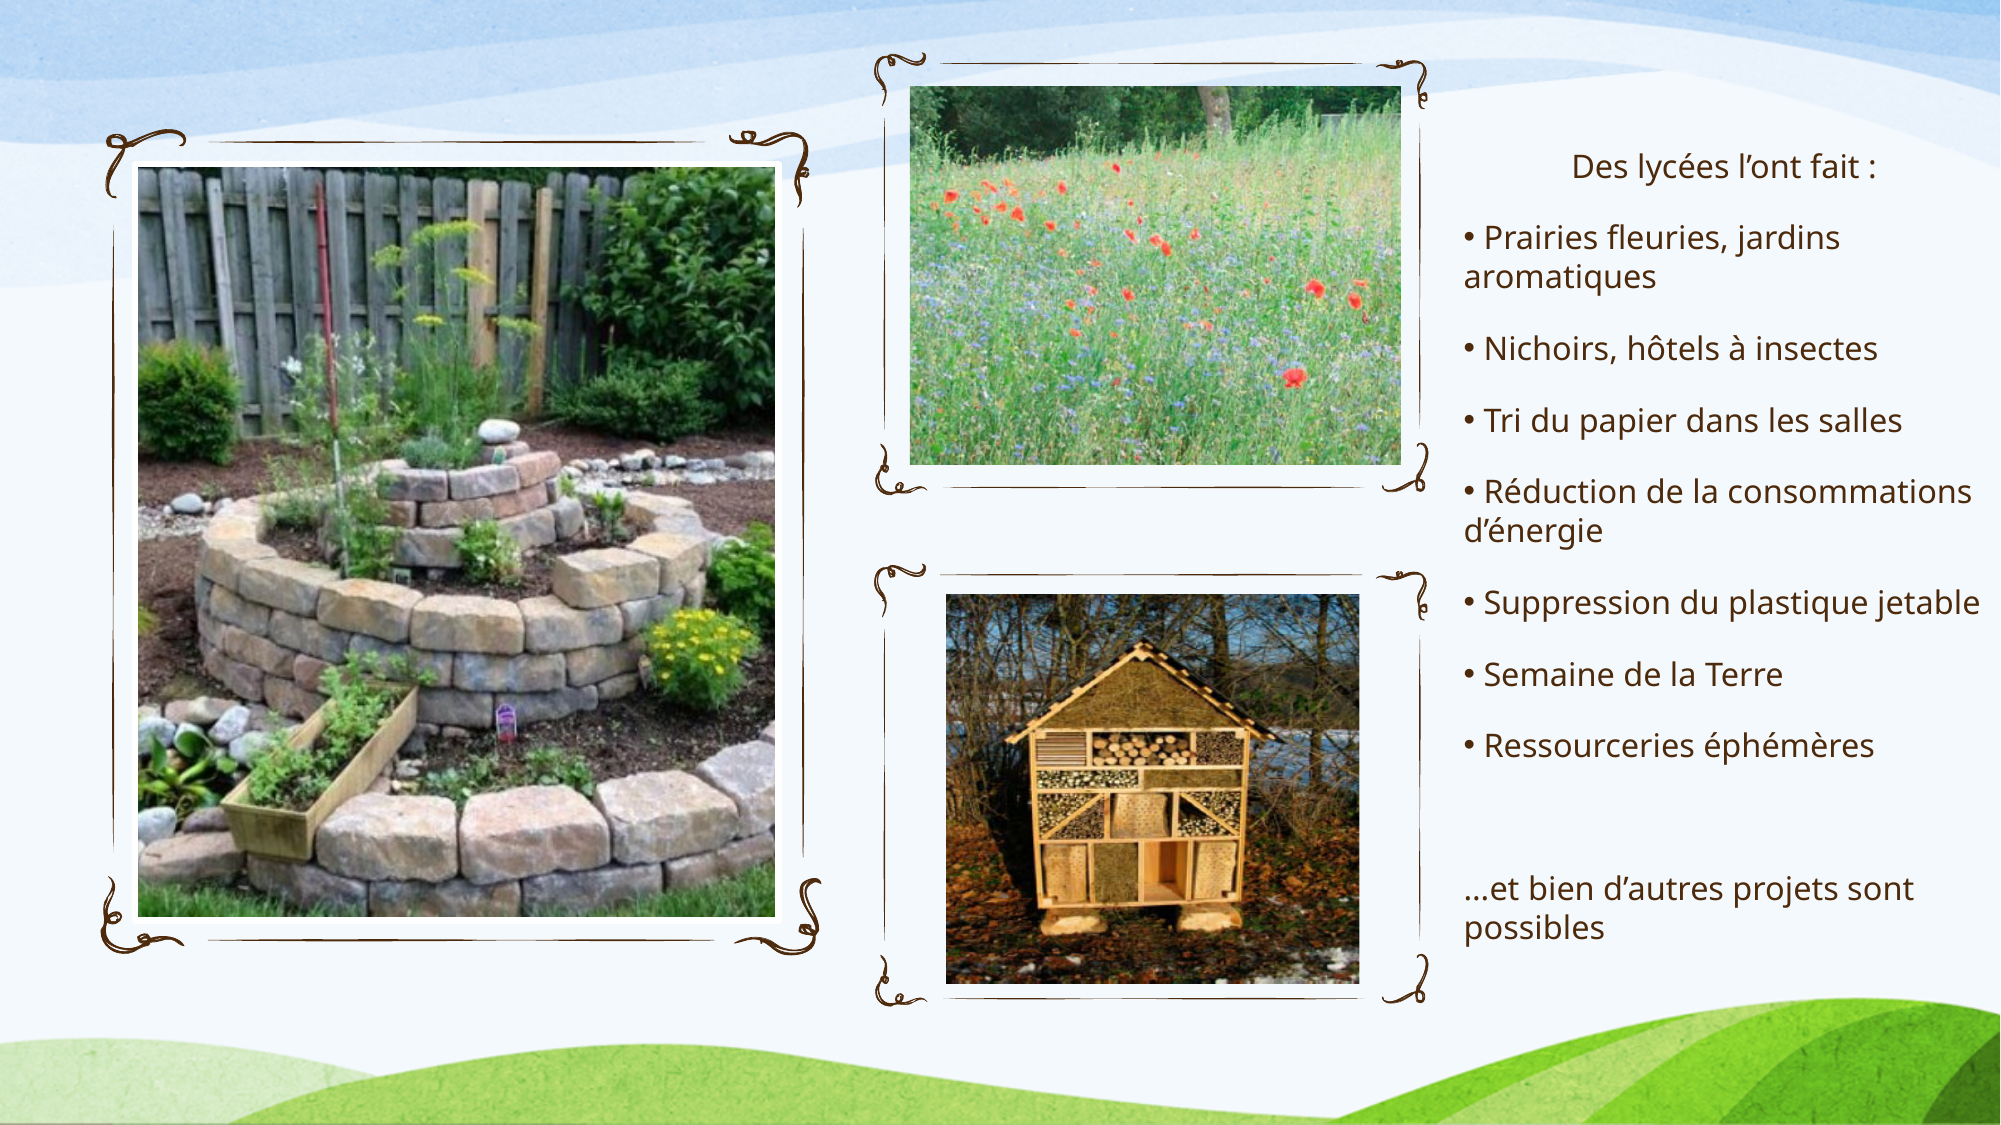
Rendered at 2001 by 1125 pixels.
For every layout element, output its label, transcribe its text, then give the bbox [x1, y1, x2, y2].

picture [0, 0, 2001, 1125]
list Des lycées l’ont fait : Prairies fleuries, jardins aromatiques Nichoirs, hôtels à insectes Tri du papier dans les salles Réduction de la consommations d’énergie Suppression du plastique jetable Semaine de la Terre Ressourceries éphémères …et bien d’autres projets sont possibles [1448, 66, 2000, 1001]
